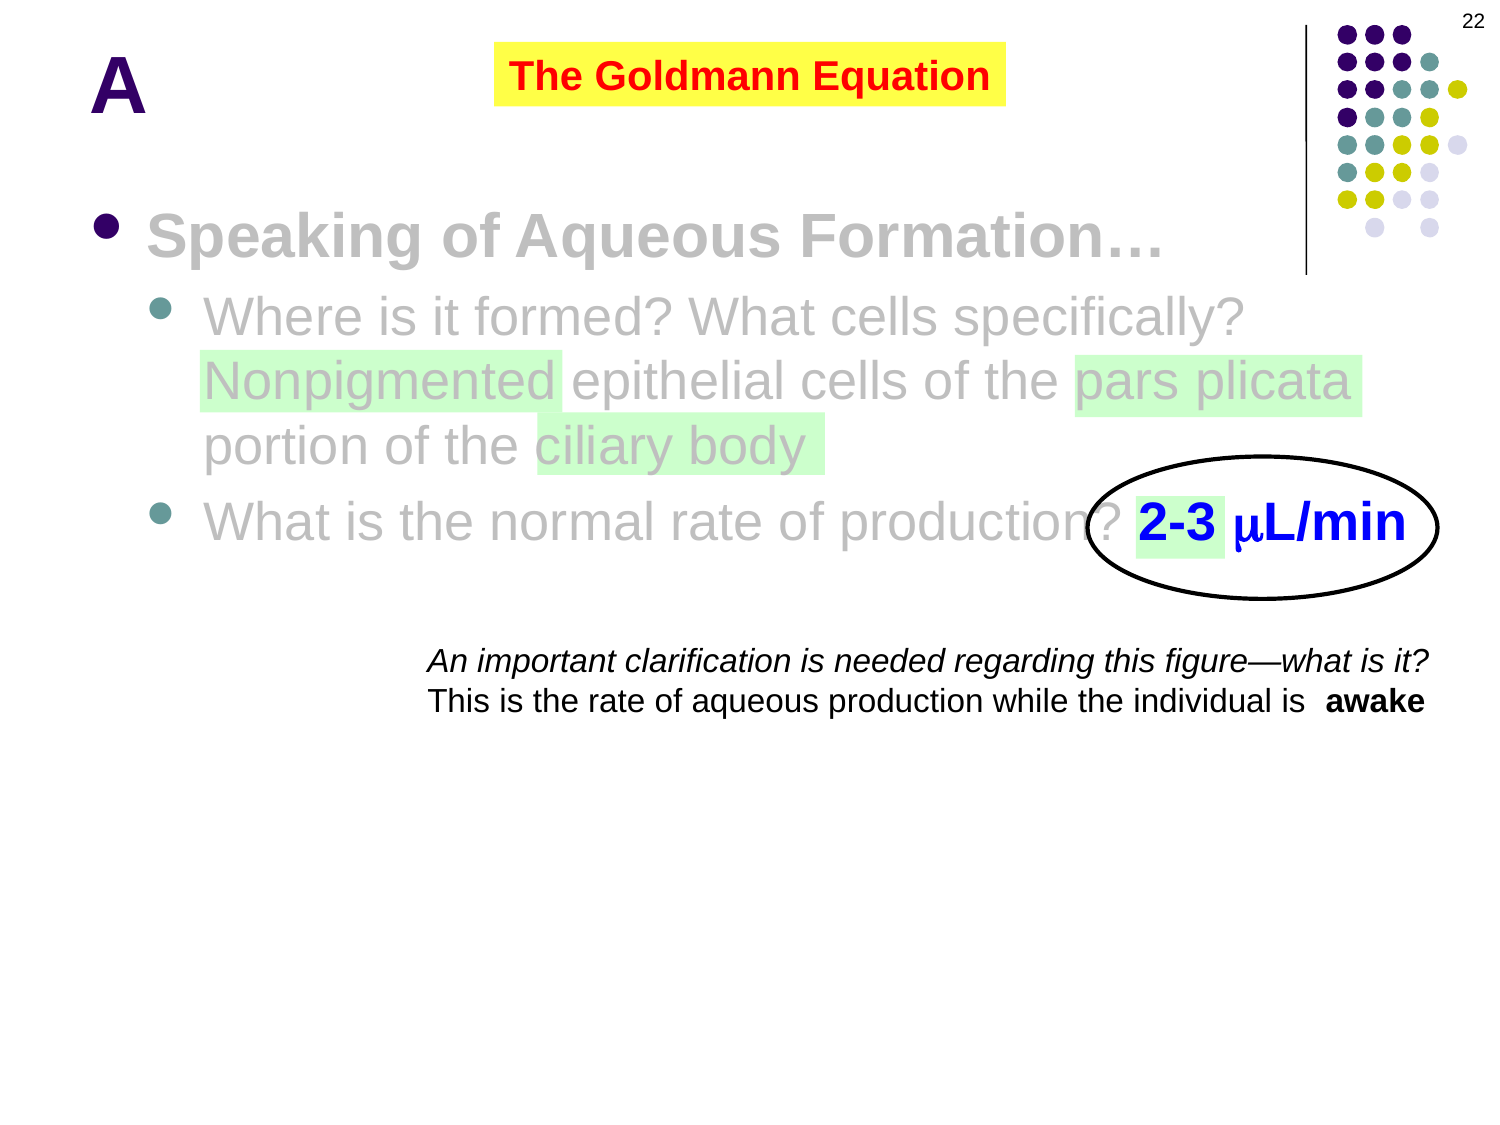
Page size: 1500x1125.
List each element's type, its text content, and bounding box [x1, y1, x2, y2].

text_box The Goldmann Equation [494, 41, 1006, 107]
text_box [1085, 454, 1440, 601]
text_box A [75, 20, 1313, 138]
slide_number 22 [1149, 0, 1500, 75]
text_box An important clarification is needed regarding this figure—what is it? This is the rate of aqueous production while the individual is awake [412, 631, 1463, 727]
list Speaking of Aqueous Formation… Where is it formed? What cells specifically? Nonpigmented epithelial cells of the pars plicata portion of the ciliary body What is the normal rate of production? 2-3 mL/min [75, 187, 1463, 993]
